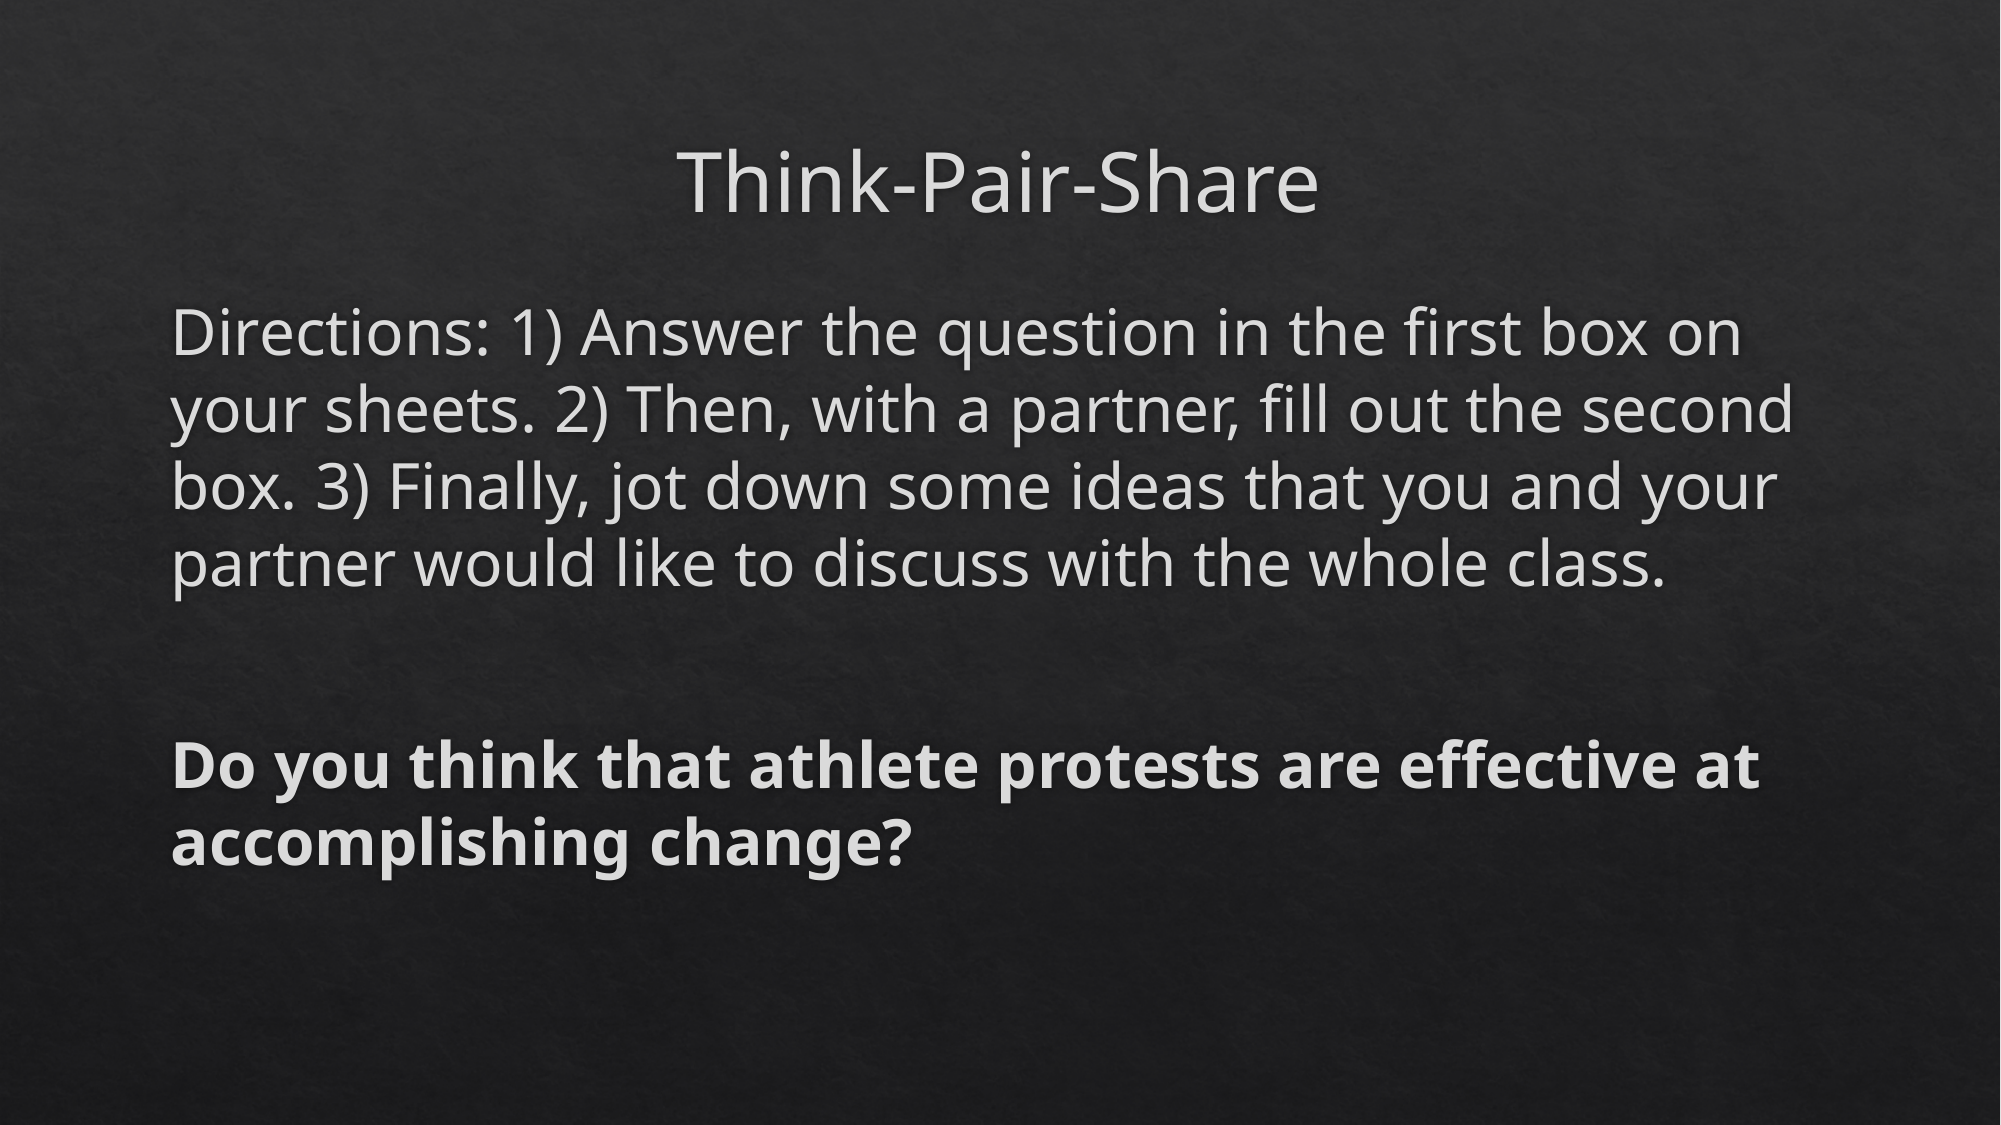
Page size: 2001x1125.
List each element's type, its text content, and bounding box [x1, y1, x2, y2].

list Directions: 1) Answer the question in the first box on your sheets. 2) Then, with a partner, fill out the second box. 3) Finally, jot down some ideas that you and your partner would like to discuss with the whole class. Do you think that athlete protests are effective at accomplishing change? [149, 284, 1849, 950]
title Think-Pair-Share [149, 99, 1849, 260]
